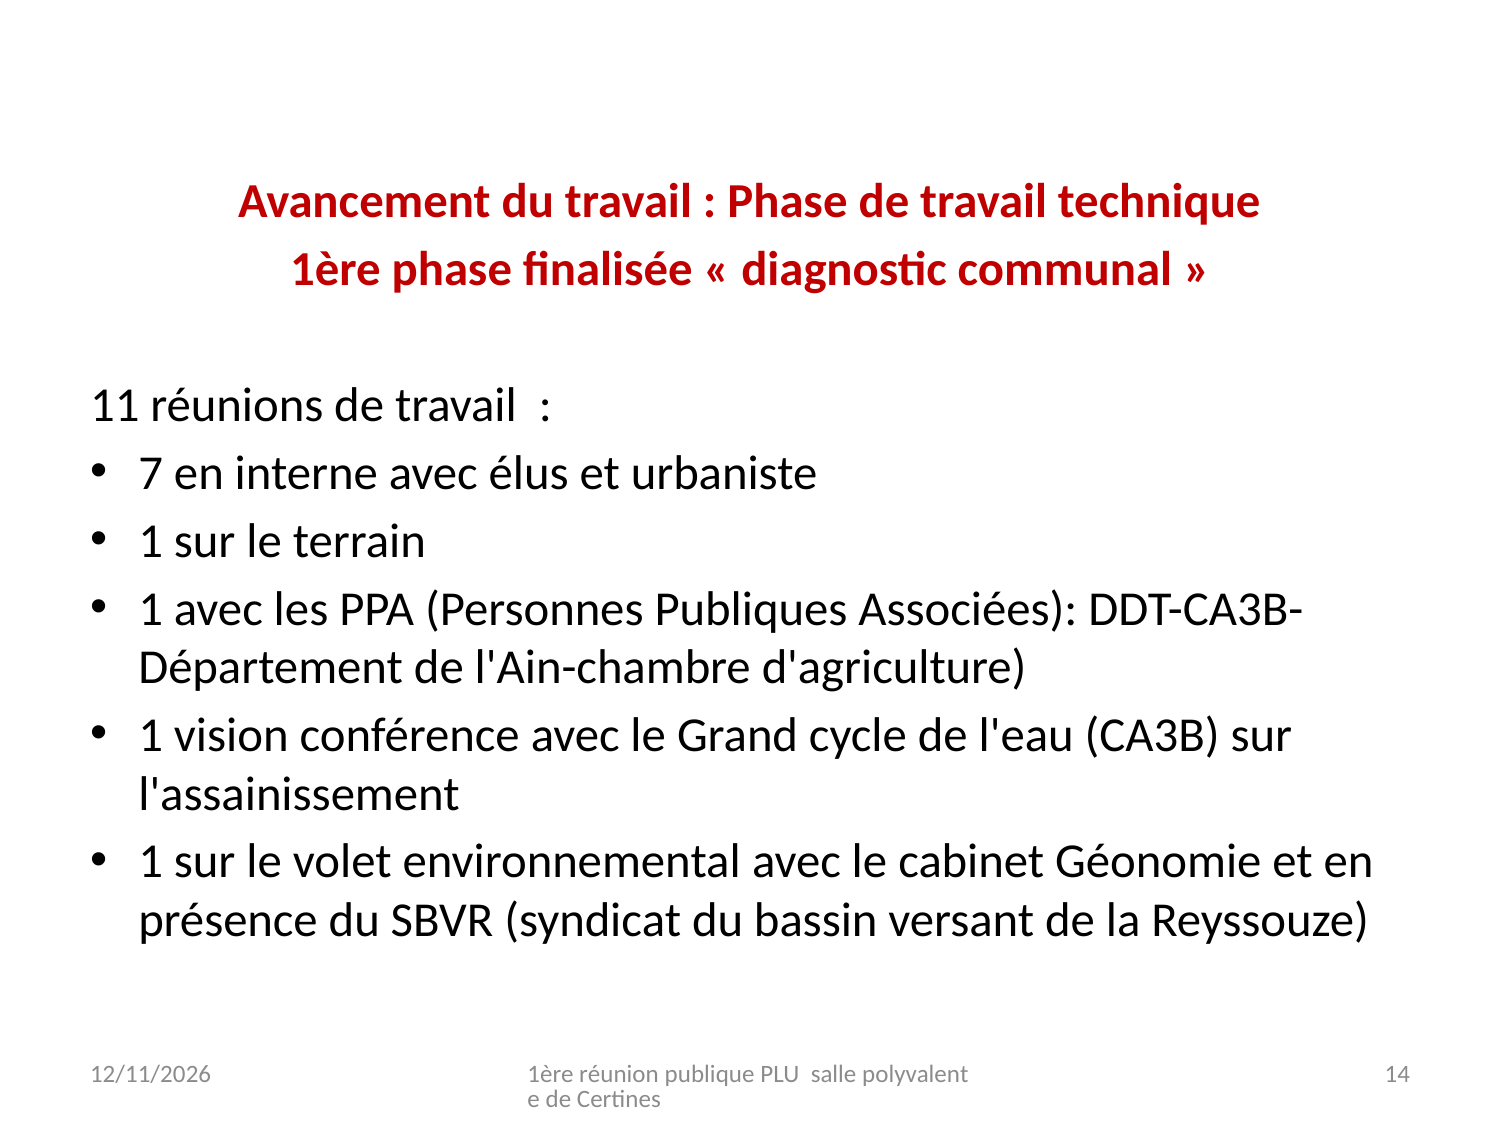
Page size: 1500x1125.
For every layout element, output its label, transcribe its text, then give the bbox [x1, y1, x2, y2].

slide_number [75, 1042, 425, 1103]
slide_number 14 [1074, 1042, 1425, 1103]
list Avancement du travail : Phase de travail technique 1ère phase finalisée « diagnostic communal » 11 réunions de travail : 7 en interne avec élus et urbaniste 1 sur le terrain 1 avec les PPA (Personnes Publiques Associées): DDT-CA3B-Département de l'Ain-chambre d'agriculture) 1 vision conférence avec le Grand cycle de l'eau (CA3B) sur l'assainissement 1 sur le volet environnemental avec le cabinet Géonomie et en présence du SBVR (syndicat du bassin versant de la Reyssouze) [75, 160, 1425, 1005]
footer 1ère réunion publique PLU salle polyvalente de Certines [512, 1042, 988, 1103]
